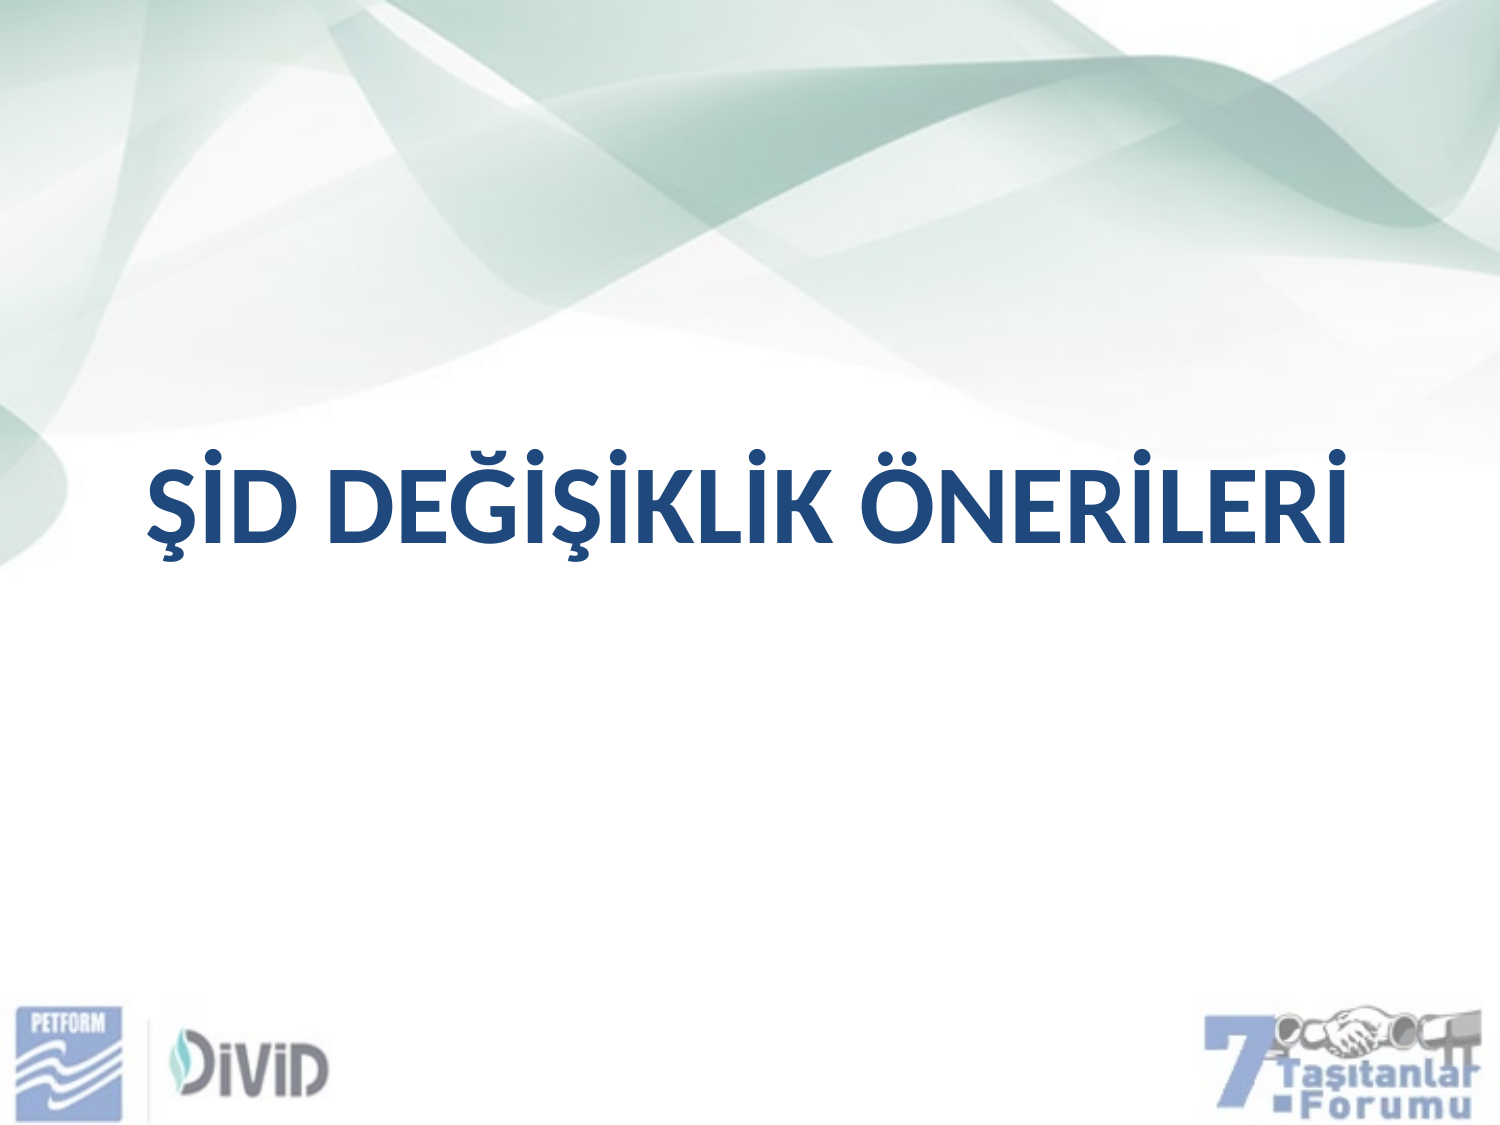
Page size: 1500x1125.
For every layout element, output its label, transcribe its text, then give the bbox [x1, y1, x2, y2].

text_box ŞİD DEĞİŞİKLİK ÖNERİLERİ [130, 424, 1370, 574]
text_box [0, 0, 1500, 1000]
